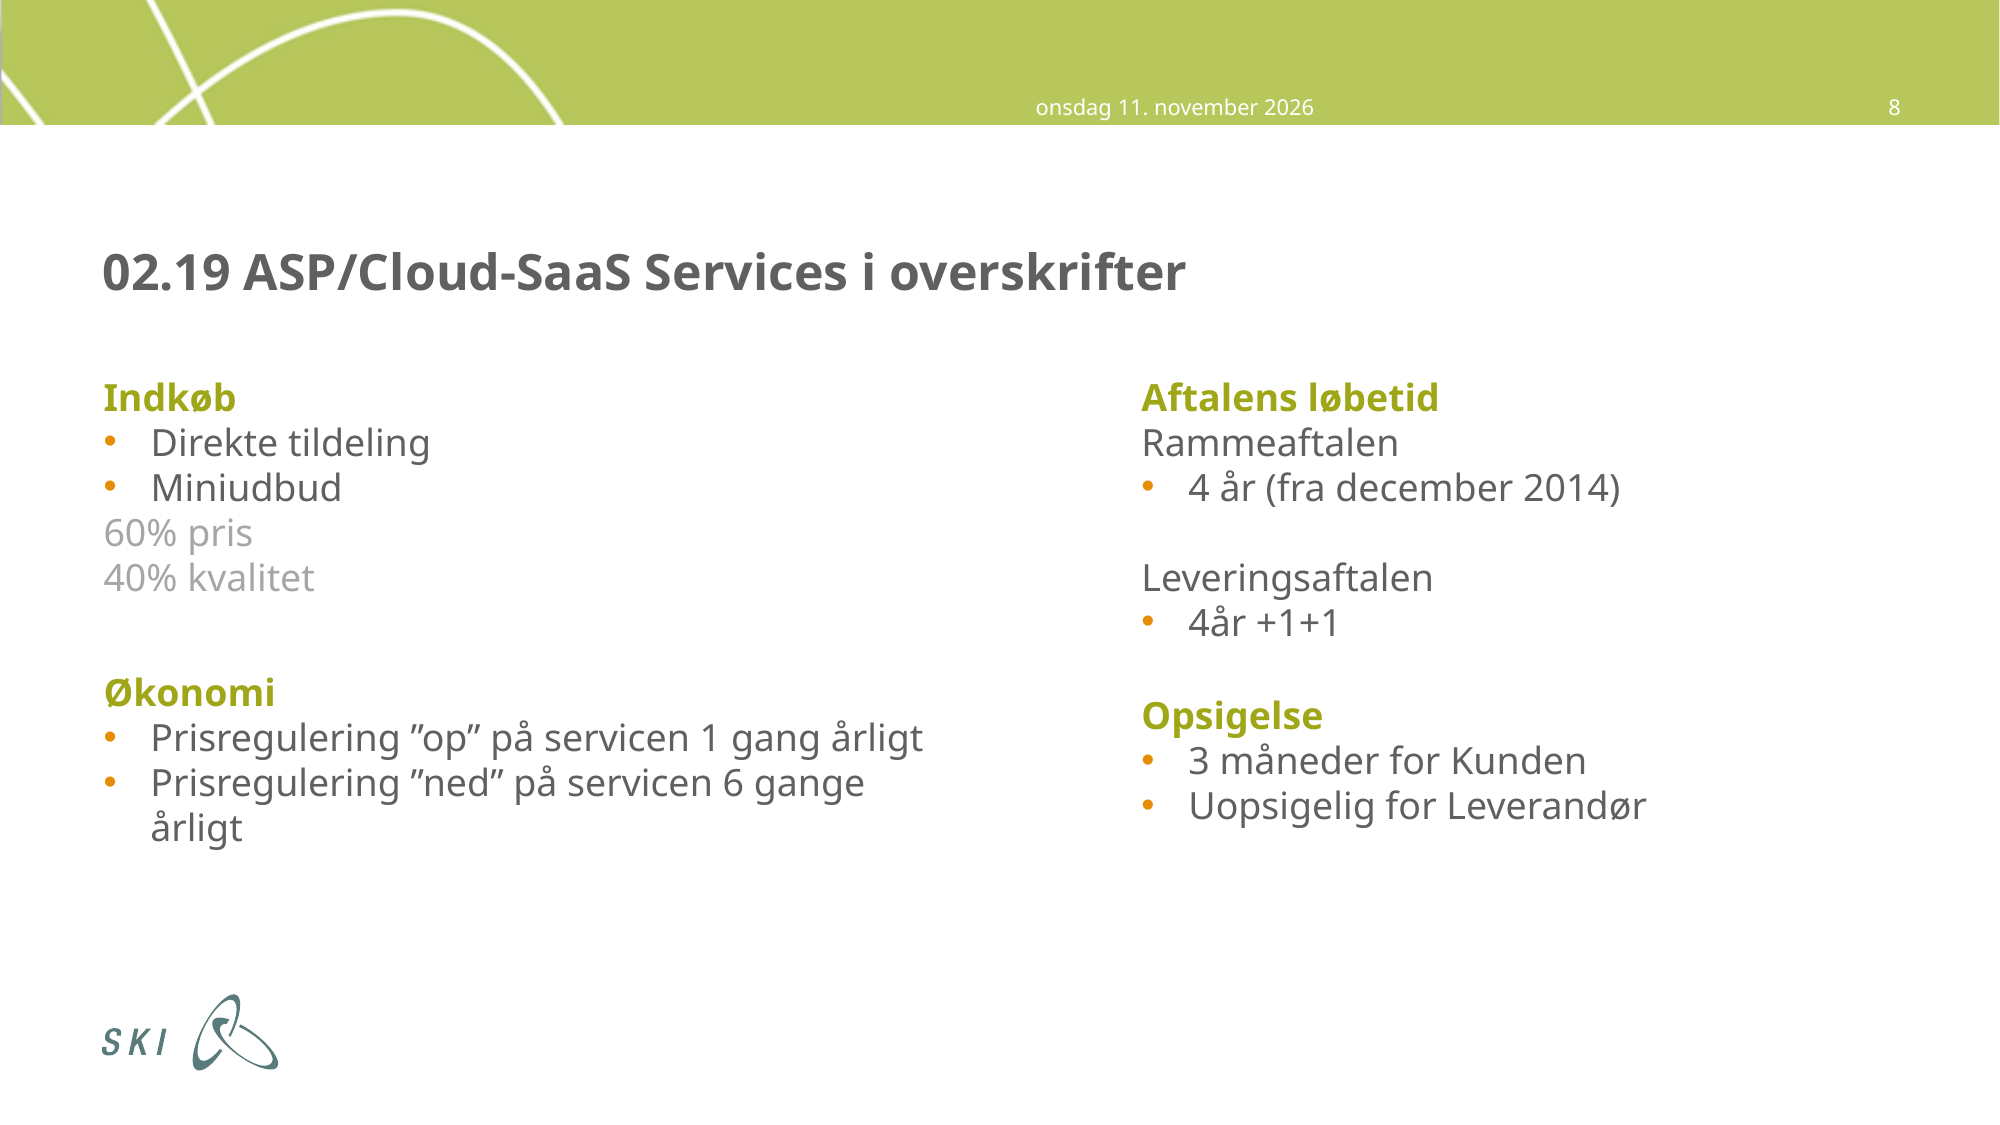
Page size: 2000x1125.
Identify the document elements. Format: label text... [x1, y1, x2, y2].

text_box Aftalens løbetid Rammeaftalen 4 år (fra december 2014) Leveringsaftalen 4år +1+1 [1141, 373, 1780, 644]
text_box Opsigelse 3 måneder for Kunden Uopsigelig for Leverandør [1141, 692, 1780, 828]
title 02.19 ASP/Cloud-SaaS Services i overskrifter [102, 178, 1905, 301]
text_box Økonomi Prisregulering ”op” på servicen 1 gang årligt Prisregulering ”ned” på servicen 6 gange årligt [103, 668, 953, 894]
text_box Indkøb Direkte tildeling Miniudbud 60% pris 40% kvalitet [103, 373, 742, 644]
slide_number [1035, 95, 1396, 122]
picture [0, 0, 2000, 125]
slide_number 8 [1822, 95, 1901, 122]
